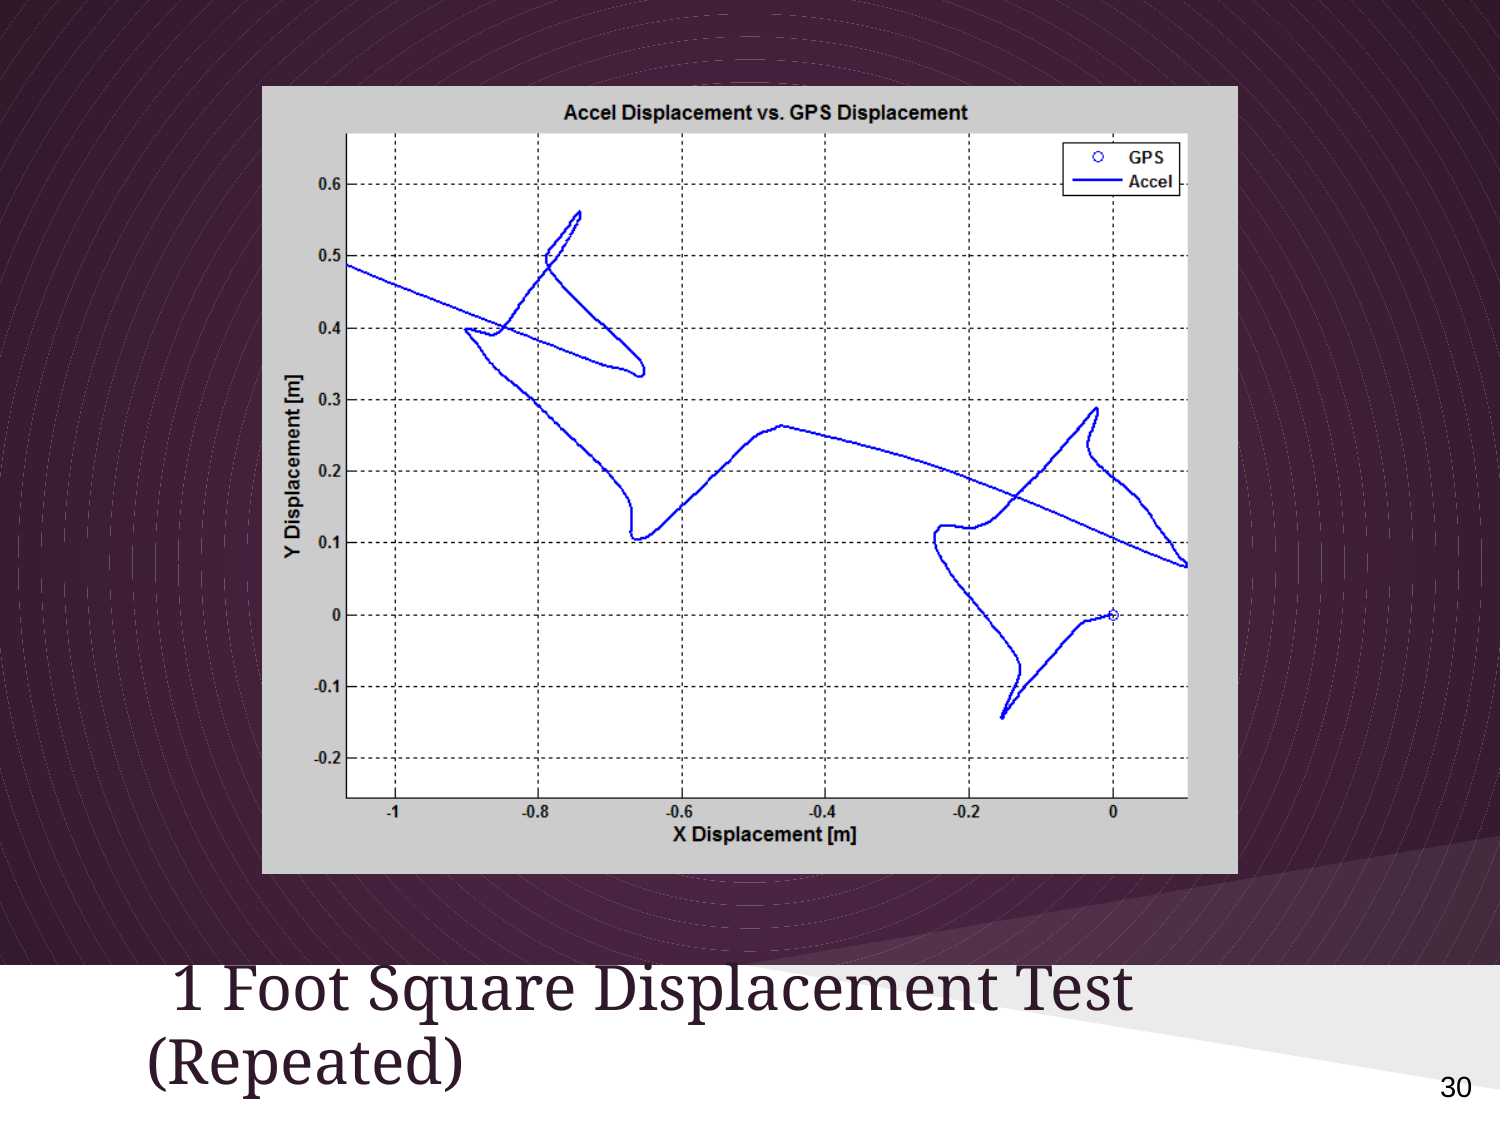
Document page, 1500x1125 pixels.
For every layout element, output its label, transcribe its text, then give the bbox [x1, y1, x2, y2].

picture [262, 85, 1238, 874]
list 1 Foot Square Displacement Test (Repeated) [75, 967, 1425, 1078]
text_box 30 [1425, 1053, 1491, 1121]
